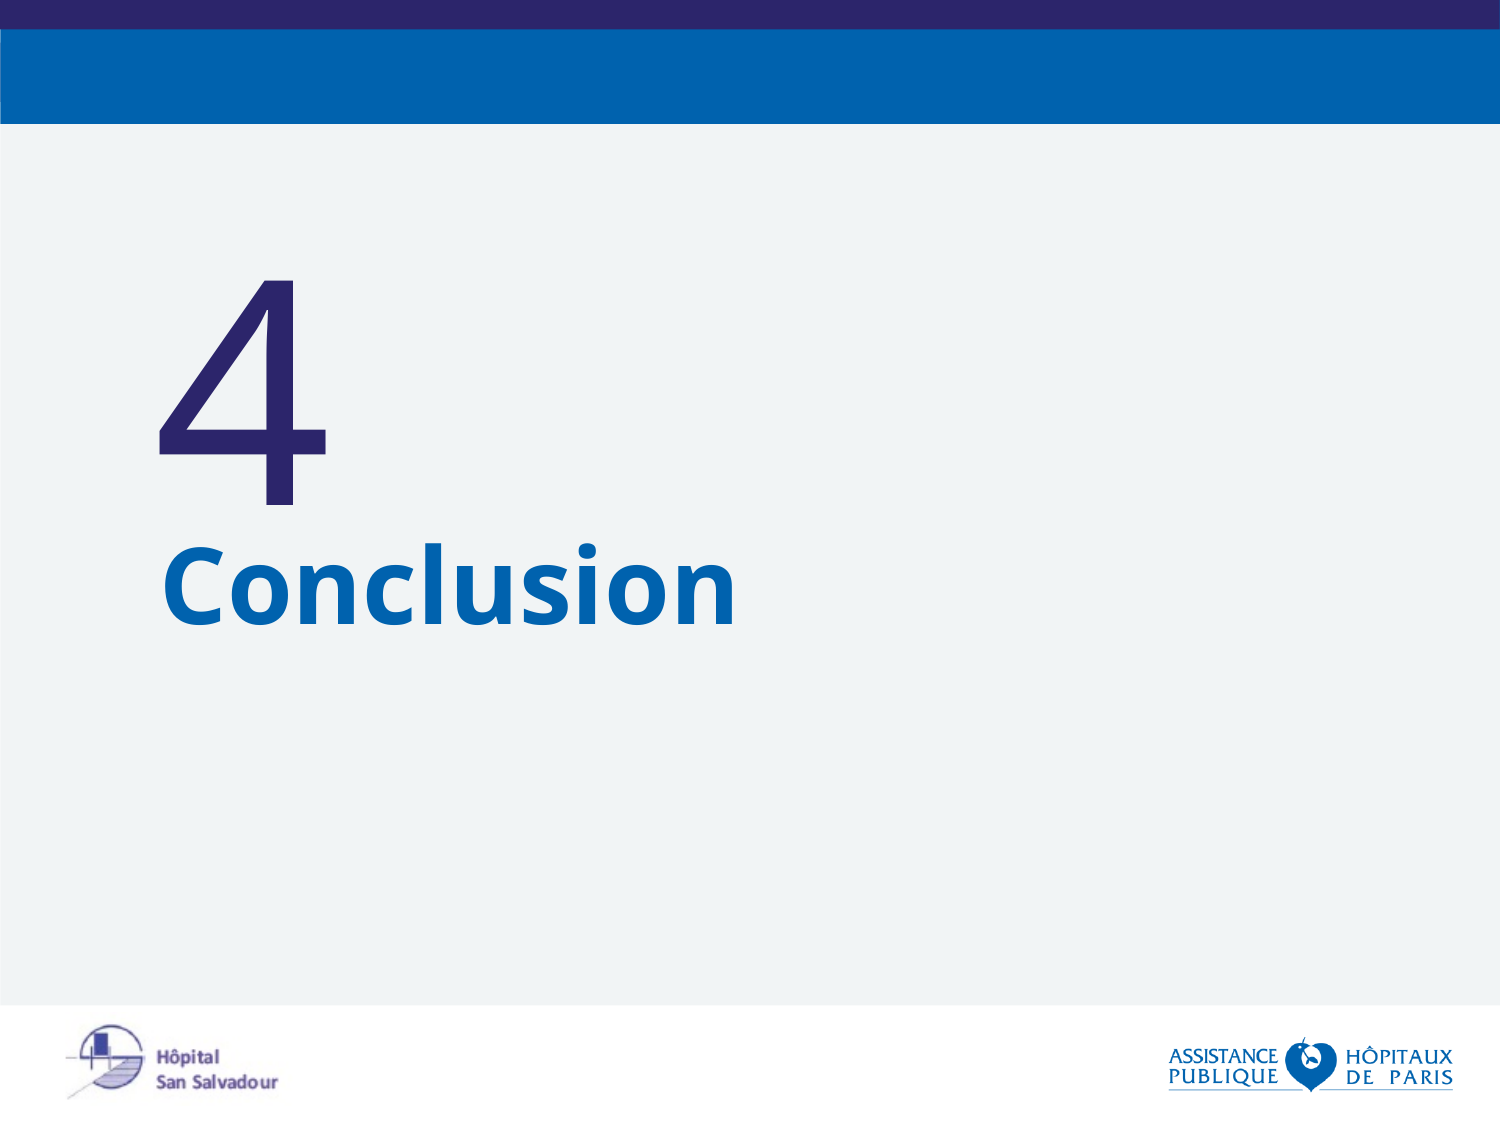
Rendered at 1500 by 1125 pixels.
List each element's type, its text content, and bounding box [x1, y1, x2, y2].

list Conclusion [153, 533, 1453, 1006]
title 4 [153, 137, 1453, 533]
picture [41, 1012, 296, 1106]
picture [1145, 1024, 1500, 1125]
